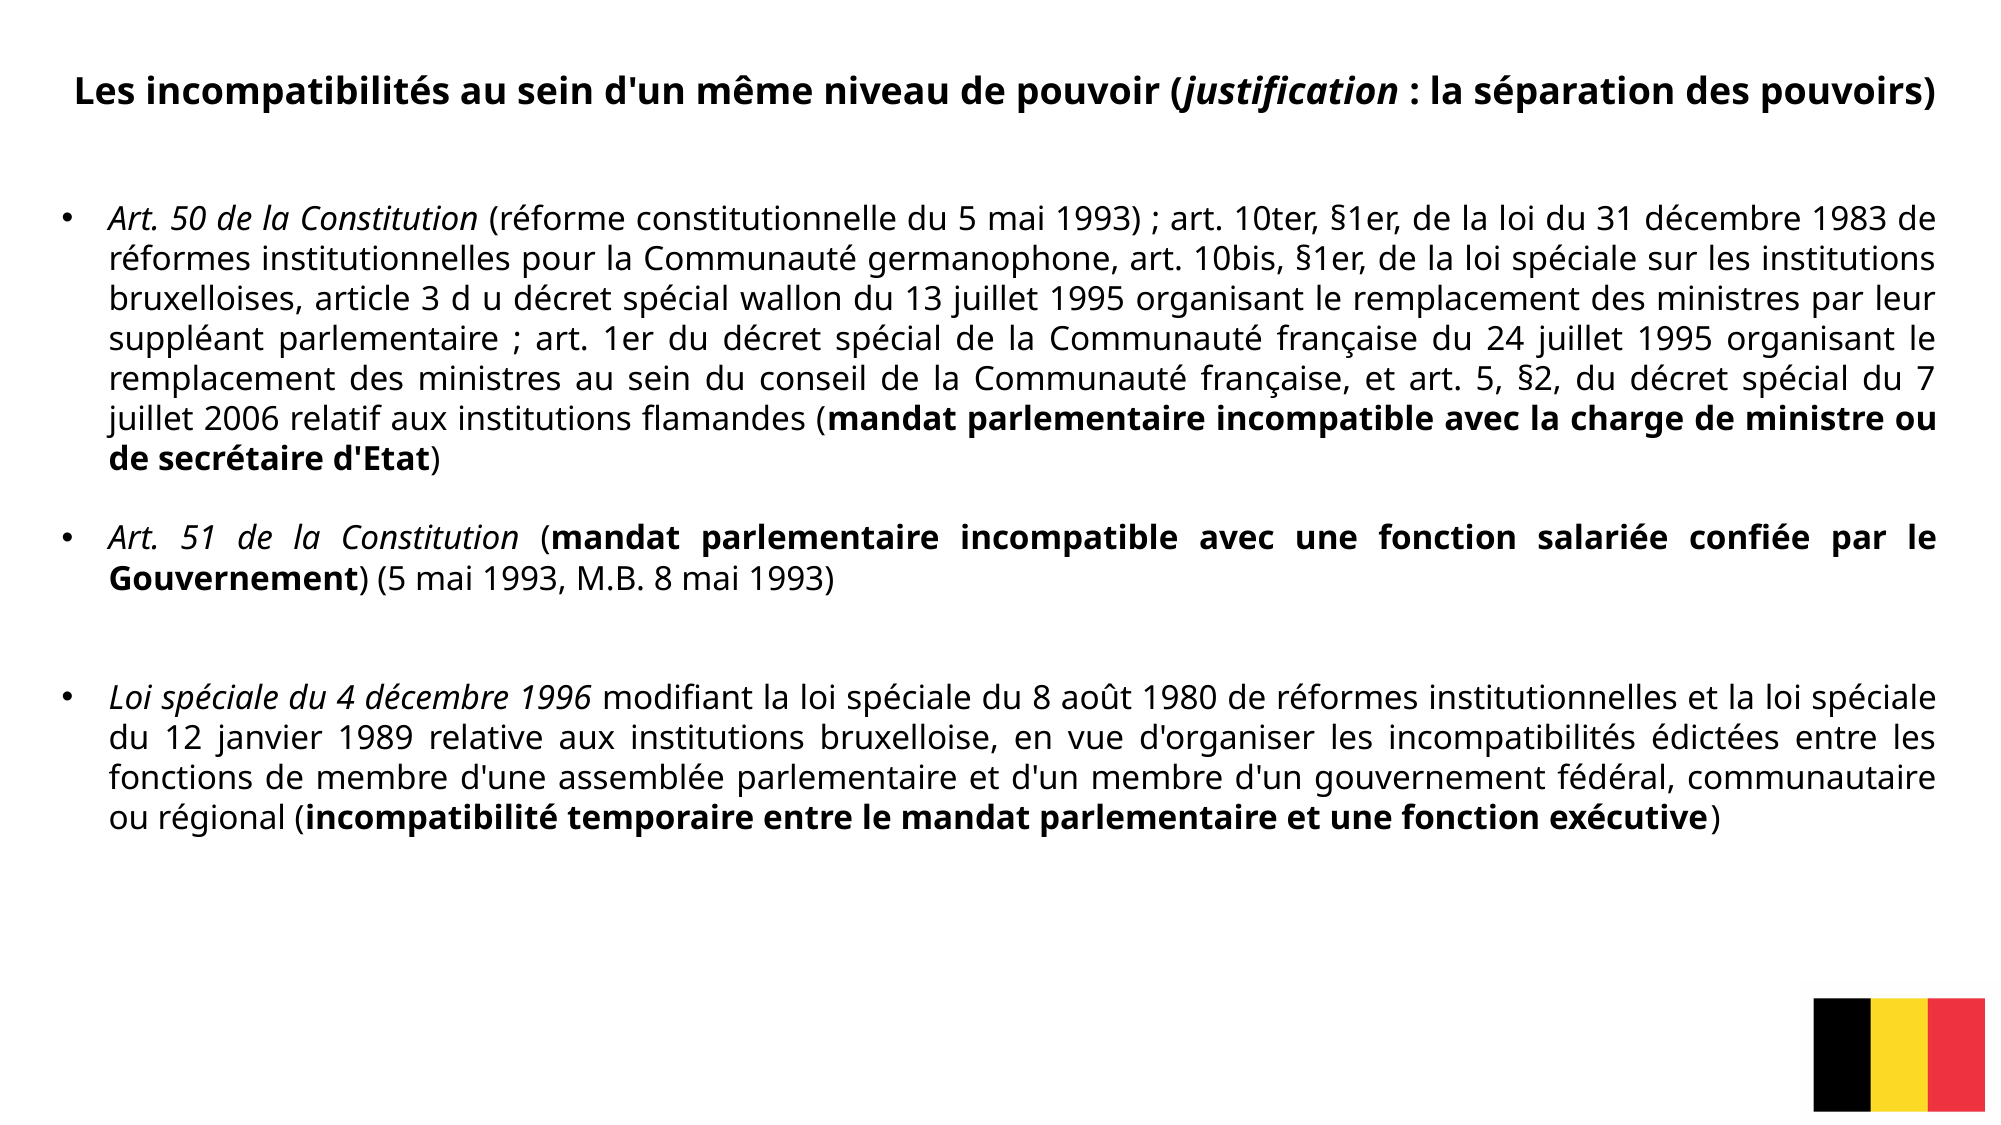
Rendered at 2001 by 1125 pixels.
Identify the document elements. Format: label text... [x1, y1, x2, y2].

text_box Les incompatibilités au sein d'un même niveau de pouvoir (justification : la séparation des pouvoirs) [58, 60, 1952, 120]
picture [1800, 980, 2000, 1125]
text_box Art. 50 de la Constitution (réforme constitutionnelle du 5 mai 1993) ; art. 10ter, §1er, de la loi du 31 décembre 1983 de réformes institutionnelles pour la Communauté germanophone, art. 10bis, §1er, de la loi spéciale sur les institutions bruxelloises, article 3 d u décret spécial wallon du 13 juillet 1995 organisant le remplacement des ministres par leur suppléant parlementaire ; art. 1er du décret spécial de la Communauté française du 24 juillet 1995 organisant le remplacement des ministres au sein du conseil de la Communauté française, et art. 5, §2, du décret spécial du 7 juillet 2006 relatif aux institutions flamandes (mandat parlementaire incompatible avec la charge de ministre ou de secrétaire d'Etat) Art. 51 de la Constitution (mandat parlementaire incompatible avec une fonction salariée confiée par le Gouvernement) (5 mai 1993, M.B. 8 mai 1993) Loi spéciale du 4 décembre 1996 modifiant la loi spéciale du 8 août 1980 de réformes institutionnelles et la loi spéciale du 12 janvier 1989 relative aux institutions bruxelloise, en vue d'organiser les incompatibilités édictées entre les fonctions de membre d'une assemblée parlementaire et d'un membre d'un gouvernement fédéral, communautaire ou régional (incompatibilité temporaire entre le mandat parlementaire et une fonction exécutive) [46, 149, 1955, 924]
